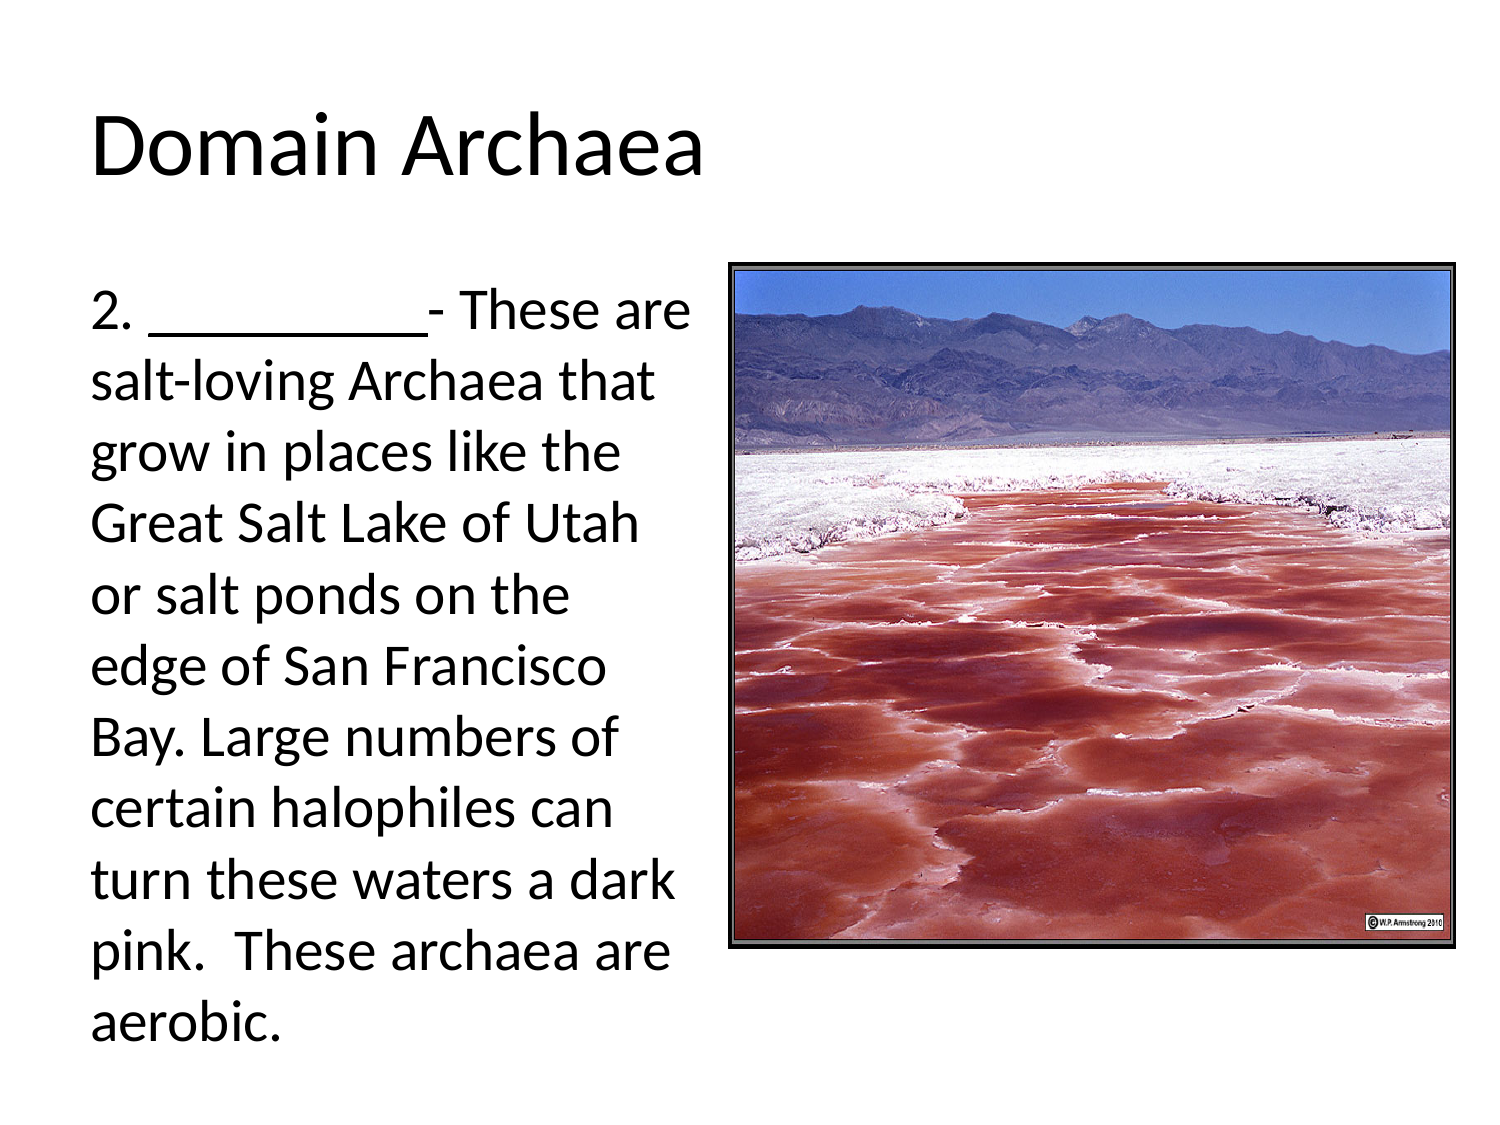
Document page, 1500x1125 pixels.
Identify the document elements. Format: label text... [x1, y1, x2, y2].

picture [728, 262, 1457, 950]
title Domain Archaea [75, 45, 1425, 233]
list 2. _________ - These are salt-loving Archaea that grow in places like the Great Salt Lake of Utah or salt ponds on the edge of San Francisco Bay. Large numbers of certain halophiles can turn these waters a dark pink. These archaea are aerobic. [75, 262, 711, 1125]
